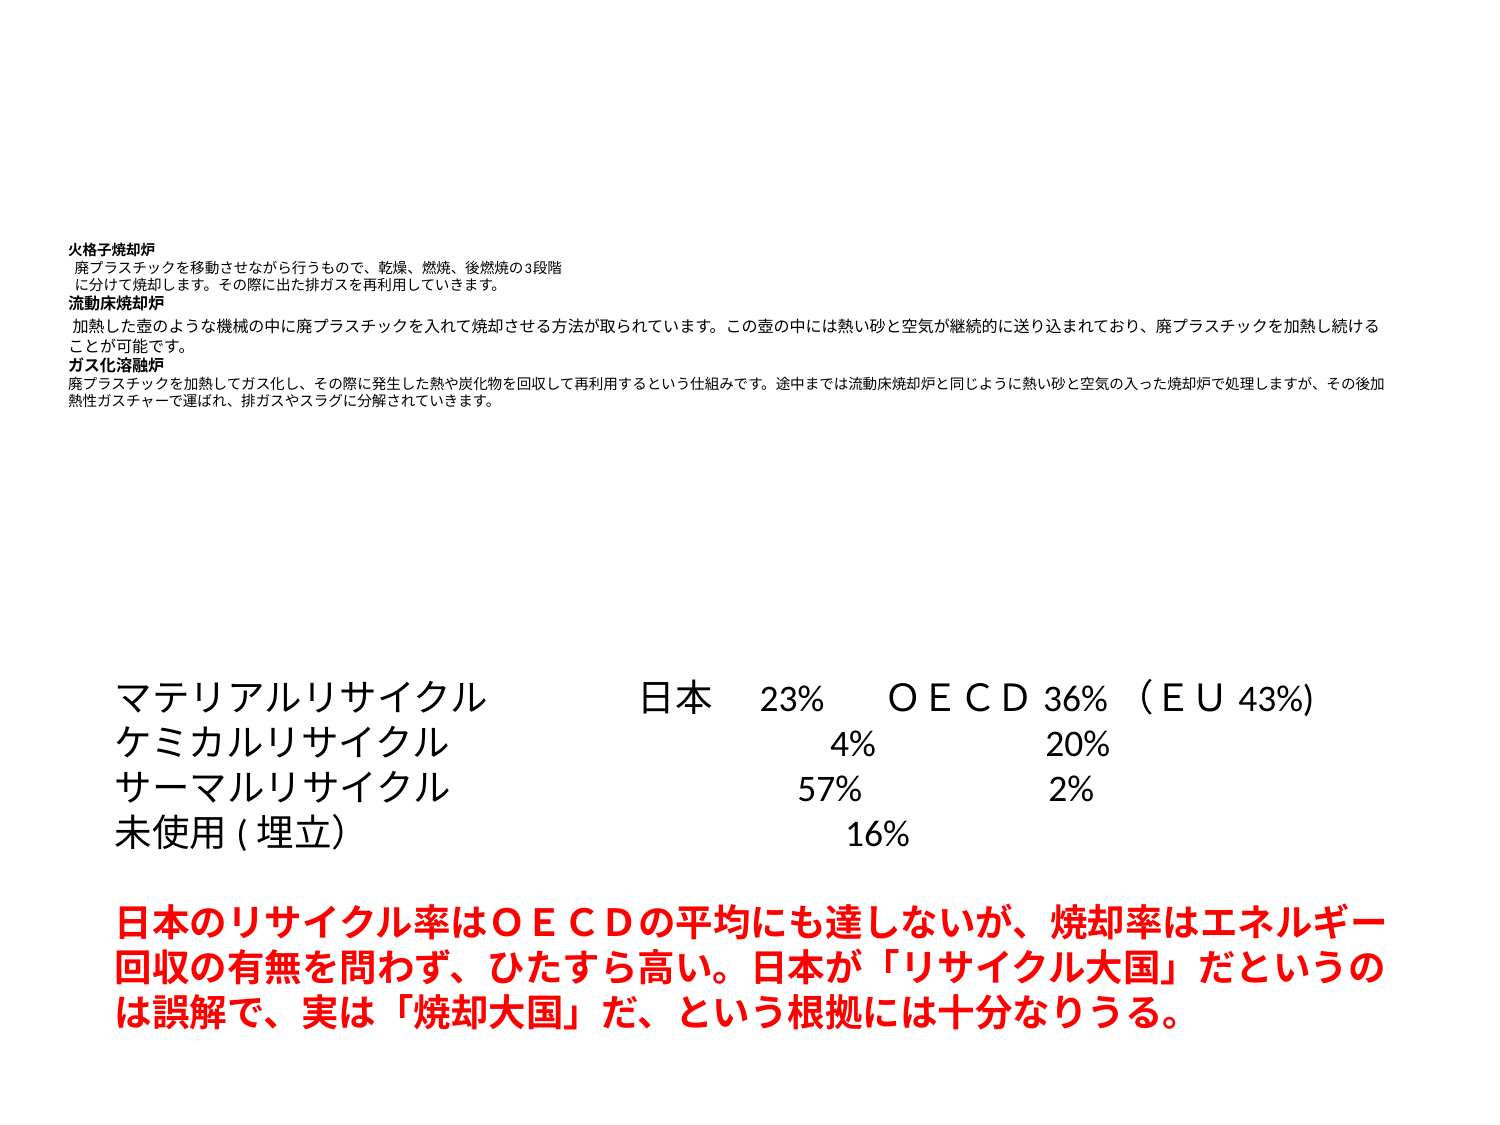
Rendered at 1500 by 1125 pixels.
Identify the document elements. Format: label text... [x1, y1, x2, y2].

text_box マテリアルリサイクル 日本 23% ＯＥＣＤ36%（ＥＵ43%) ケミカルリサイクル 4% 20% サーマルリサイクル 57% 2% 未使用(埋立） 16% 日本のリサイクル率はＯＥＣＤの平均にも達しないが、焼却率はエネルギー回収の有無を問わず、ひたすら高い。日本が「リサイクル大国」だというのは誤解で、実は「焼却大国」だ、という根拠には十分なりうる。 [100, 666, 1424, 1042]
title 火格子焼却炉 廃プラスチックを移動させながら行うもので、乾燥、燃焼、後燃焼の3段階 に分けて焼却します。その際に出た排ガスを再利用していきます。 流動床焼却炉 加熱した壺のような機械の中に廃プラスチックを入れて焼却させる方法が取られています。この壺の中には熱い砂と空気が継続的に送り込まれており、廃プラスチックを加熱し続けることが可能です。 ガス化溶融炉 廃プラスチックを加熱してガス化し、その際に発生した熱や炭化物を回収して再利用するという仕組みです。途中までは流動床焼却炉と同じように熱い砂と空気の入った焼却炉で処理しますが、その後加熱性ガスチャーで運ばれ、排ガスやスラグに分解されていきます。 [53, 231, 1404, 420]
